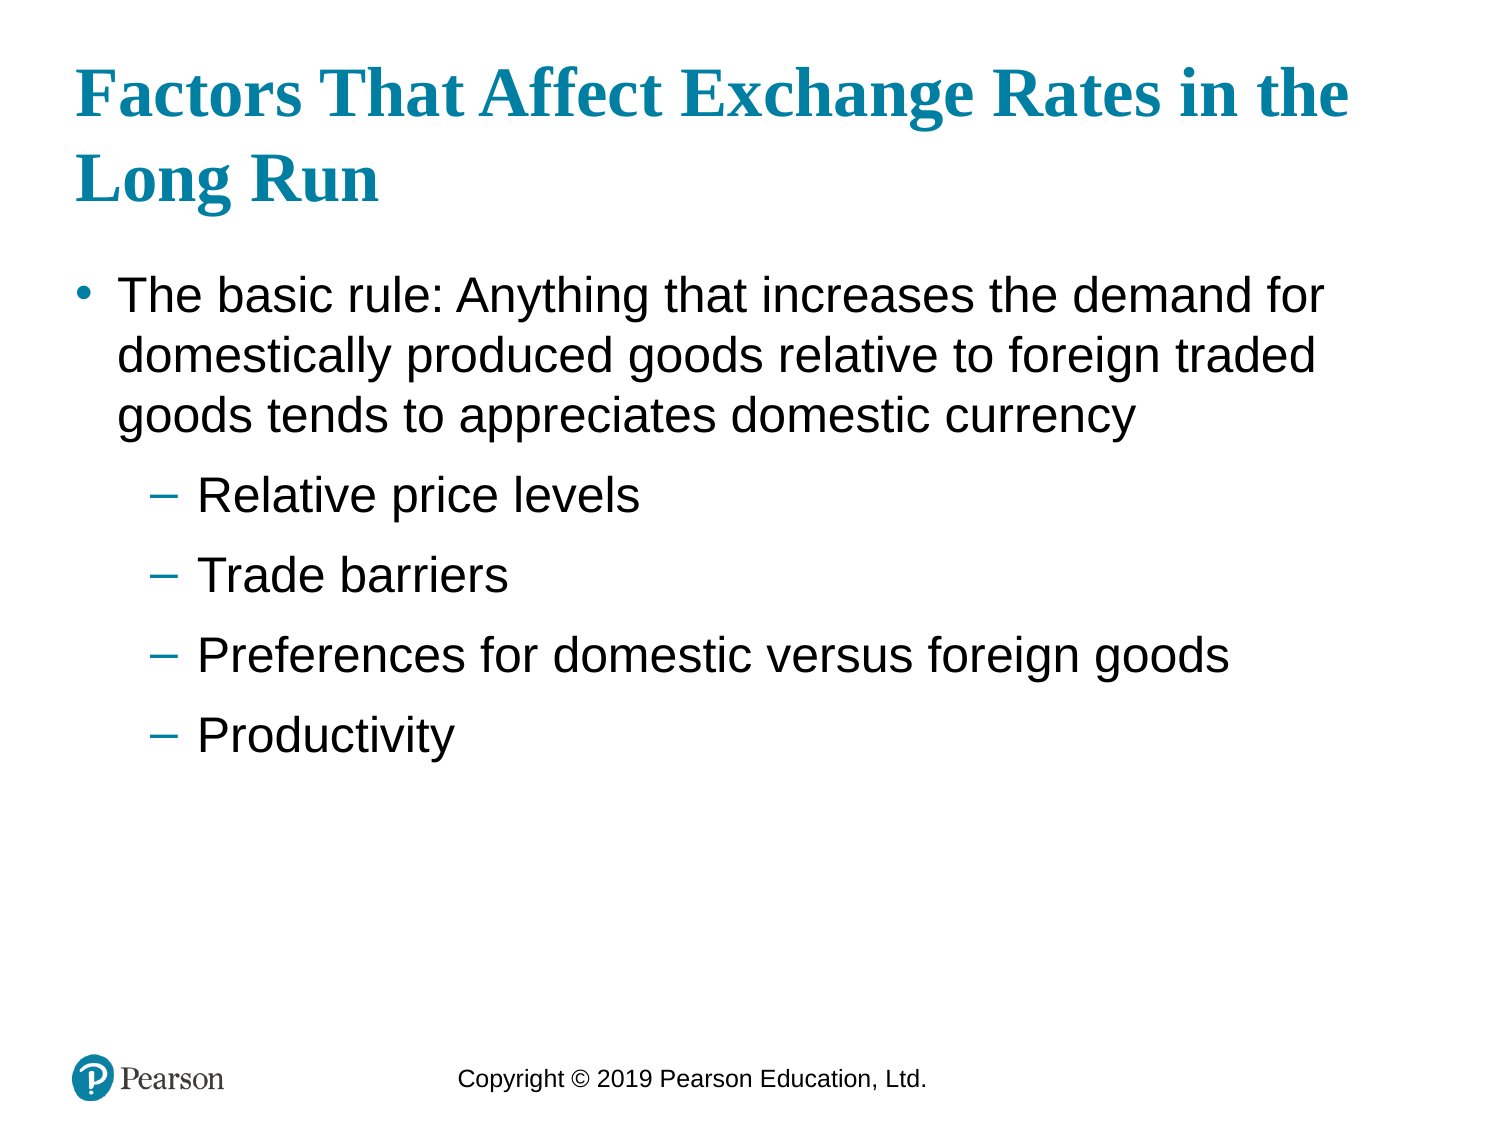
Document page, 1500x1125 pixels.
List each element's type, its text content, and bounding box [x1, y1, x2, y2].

title Factors That Affect Exchange Rates in the Long Run [75, 35, 1425, 216]
picture [72, 1054, 89, 1072]
list The basic rule: Anything that increases the demand for domestically produced goods relative to foreign traded goods tends to appreciates domestic currency Relative price levels Trade barriers Preferences for domestic versus foreign goods Productivity [75, 262, 1425, 1005]
picture [81, 1064, 107, 1089]
picture [72, 1087, 83, 1101]
picture [99, 1054, 224, 1101]
